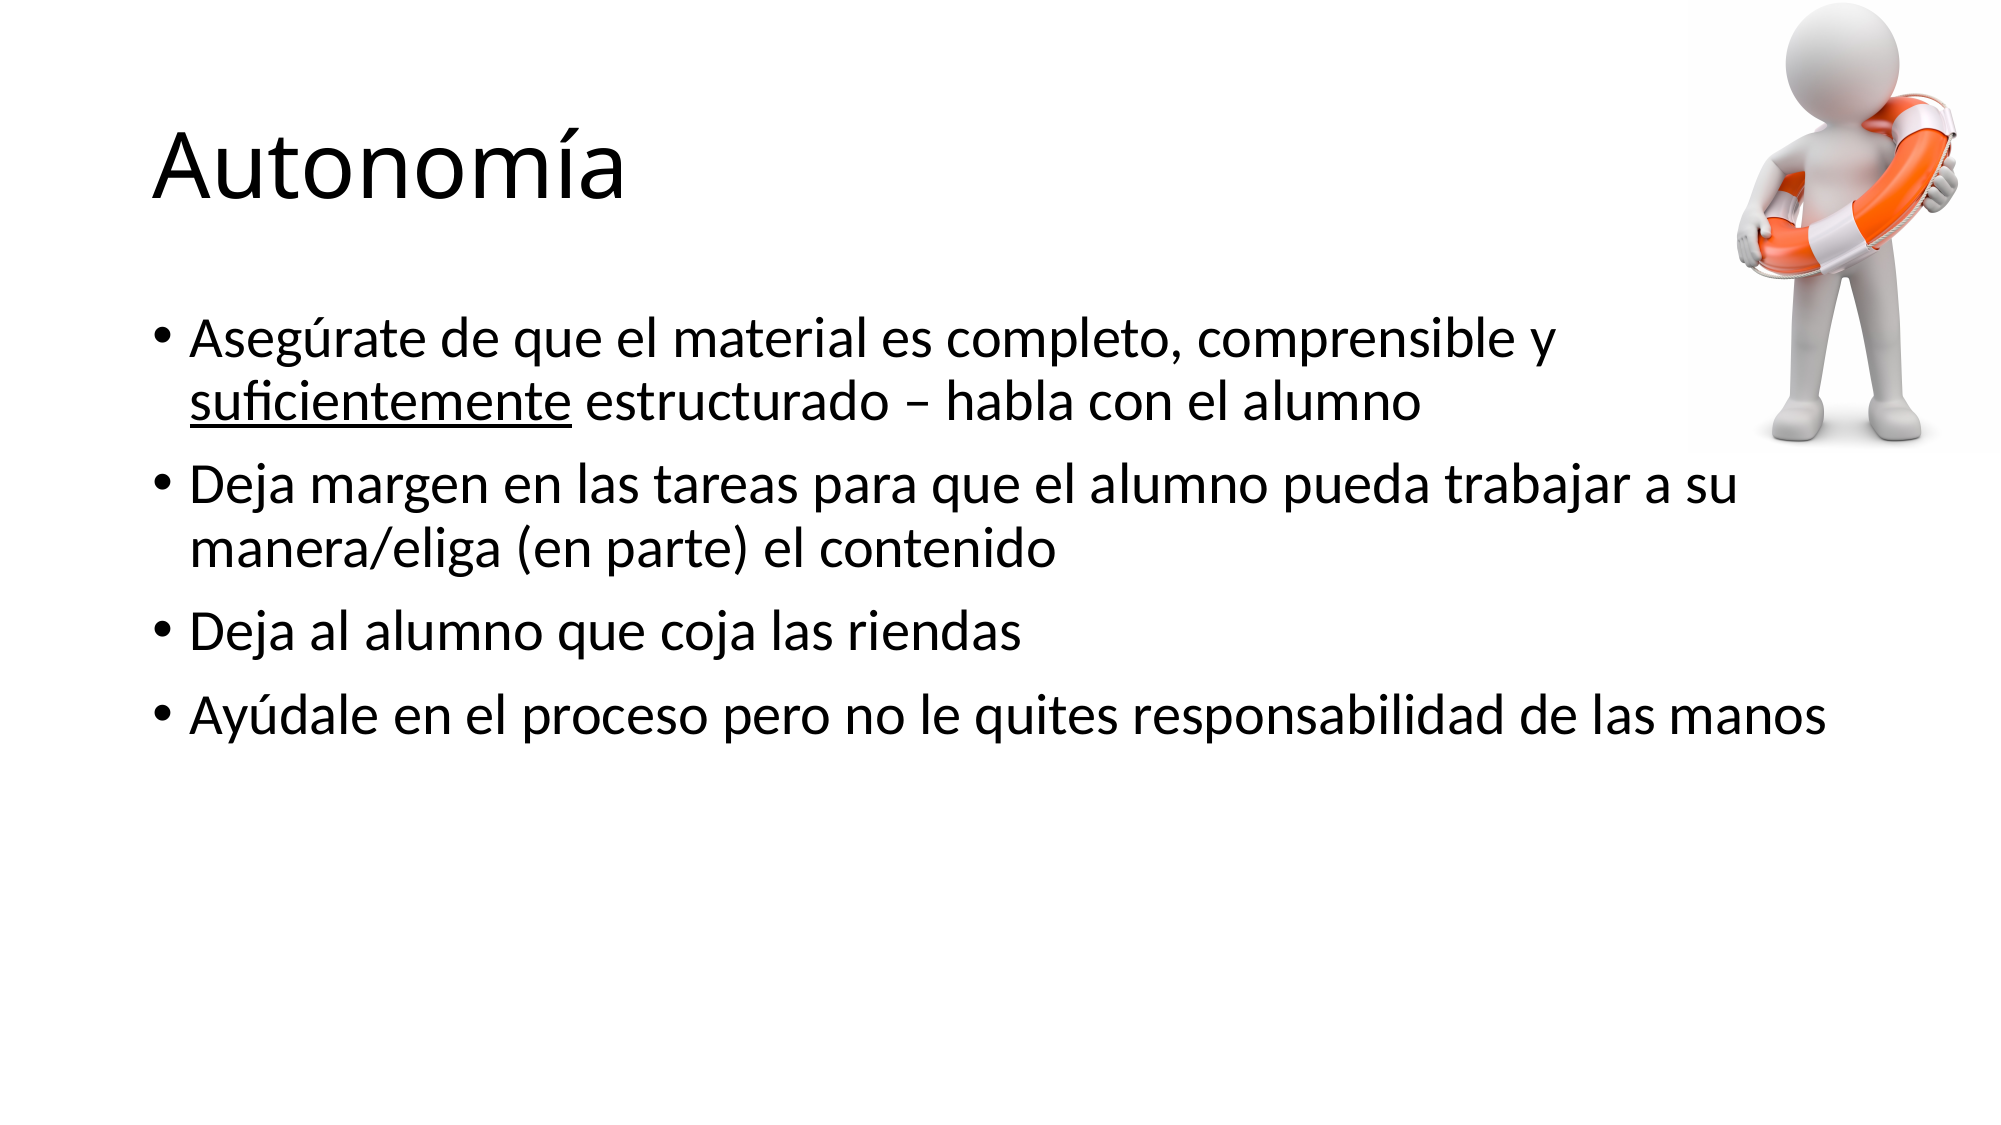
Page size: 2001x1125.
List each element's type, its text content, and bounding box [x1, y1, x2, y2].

list Asegúrate de que el material es completo, comprensible y suficientemente estructurado – habla con el alumno Deja margen en las tareas para que el alumno pueda trabajar a su manera/eliga (en parte) el contenido Deja al alumno que coja las riendas Ayúdale en el proceso pero no le quites responsabilidad de las manos [137, 299, 1863, 1014]
title Autonomía [137, 59, 1688, 278]
picture [1688, 0, 2000, 453]
